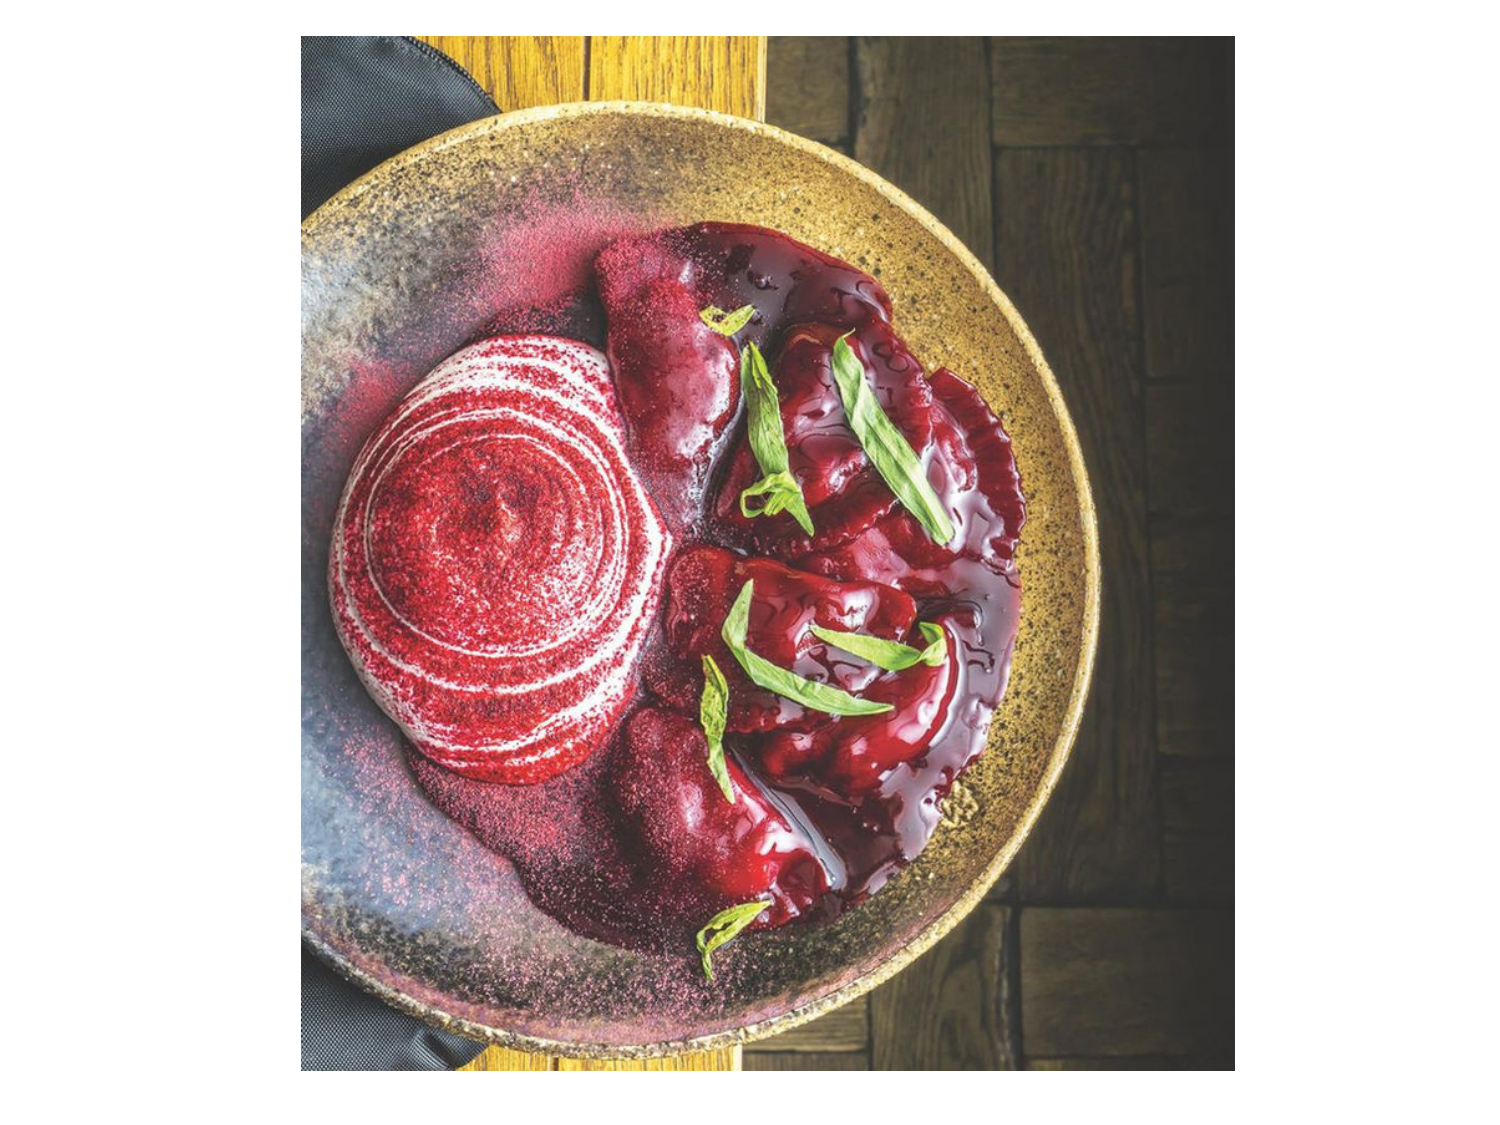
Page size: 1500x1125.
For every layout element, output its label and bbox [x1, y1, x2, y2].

list [300, 36, 1235, 1071]
